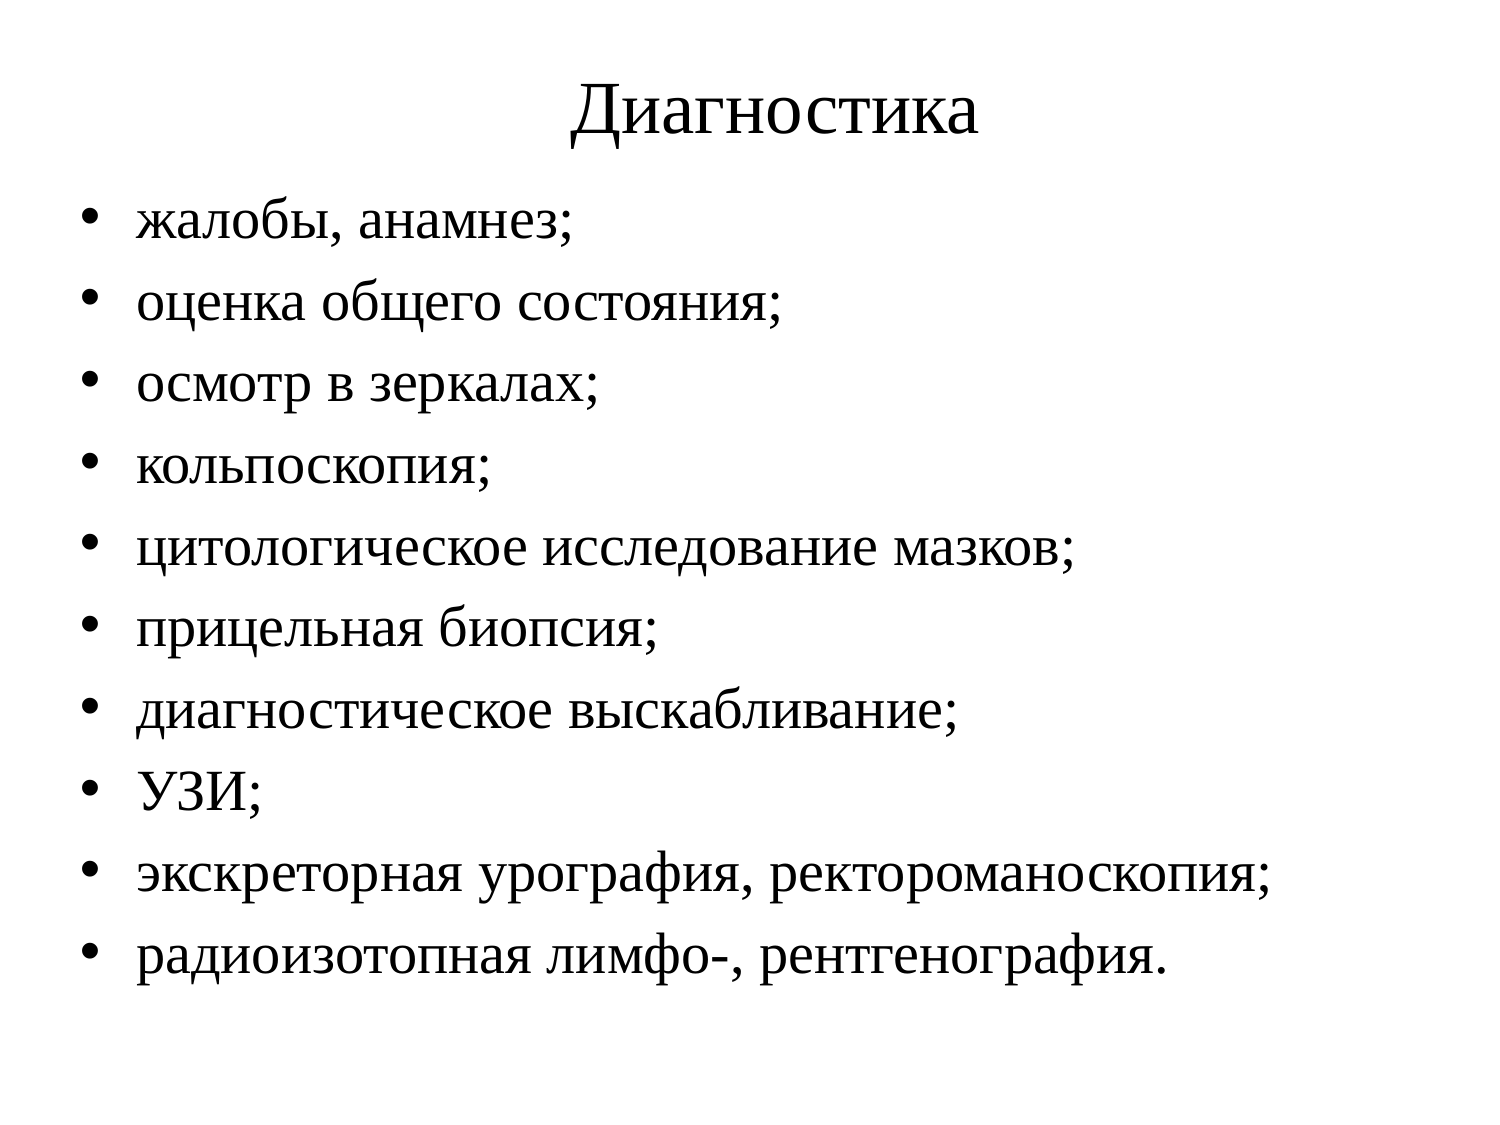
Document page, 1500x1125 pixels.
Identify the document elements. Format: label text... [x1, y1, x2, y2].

list жалобы, анамнез; оценка общего состояния; осмотр в зеркалах; кольпоскопия; цитологическое исследование мазков; прицельная биопсия; диагностическое выскабливание; УЗИ; экскреторная урография, ректороманоскопия; радиоизотопная лимфо-, рентгенография. [64, 172, 1415, 916]
title Диагностика [100, 54, 1451, 243]
